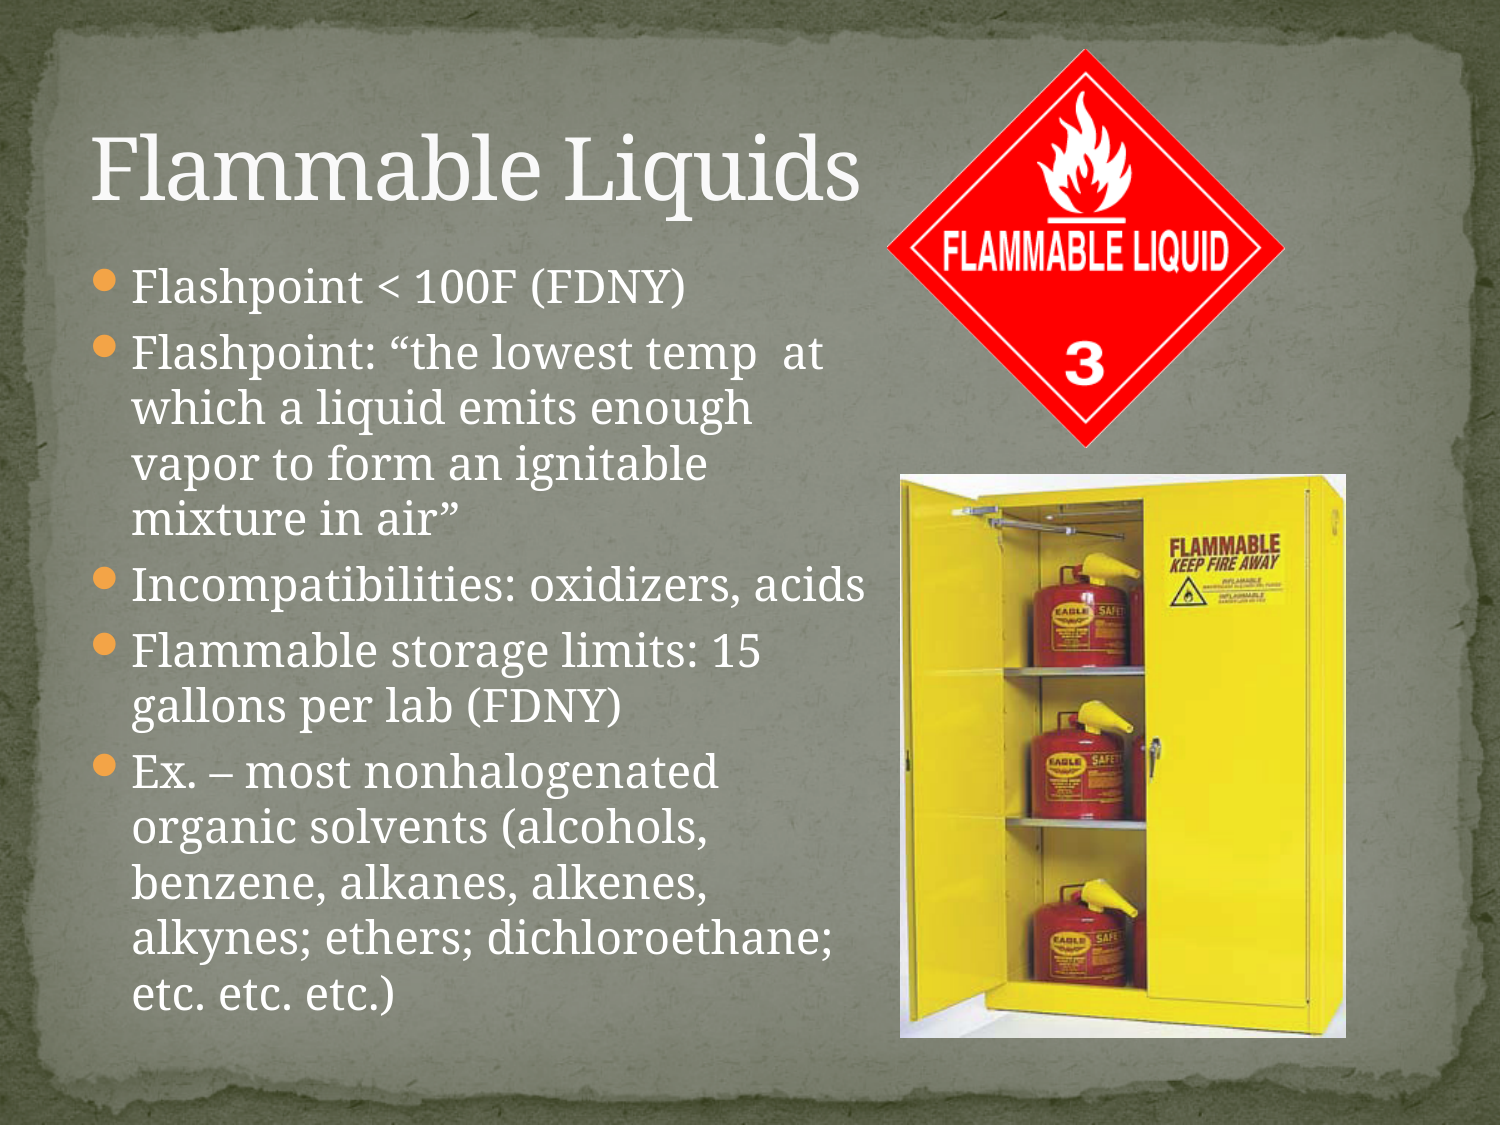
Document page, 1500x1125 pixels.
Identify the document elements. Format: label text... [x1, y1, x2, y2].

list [901, 476, 1345, 1037]
title Flammable Liquids [74, 24, 1425, 225]
list Flashpoint < 100F (FDNY) Flashpoint: “the lowest temp at which a liquid emits enough vapor to form an ignitable mixture in air” Incompatibilities: oxidizers, acids Flammable storage limits: 15 gallons per lab (FDNY) Ex. – most nonhalogenated organic solvents (alcohols, benzene, alkanes, alkenes, alkynes; ethers; dichloroethane; etc. etc. etc.) [75, 249, 888, 1088]
picture [887, 49, 1285, 448]
